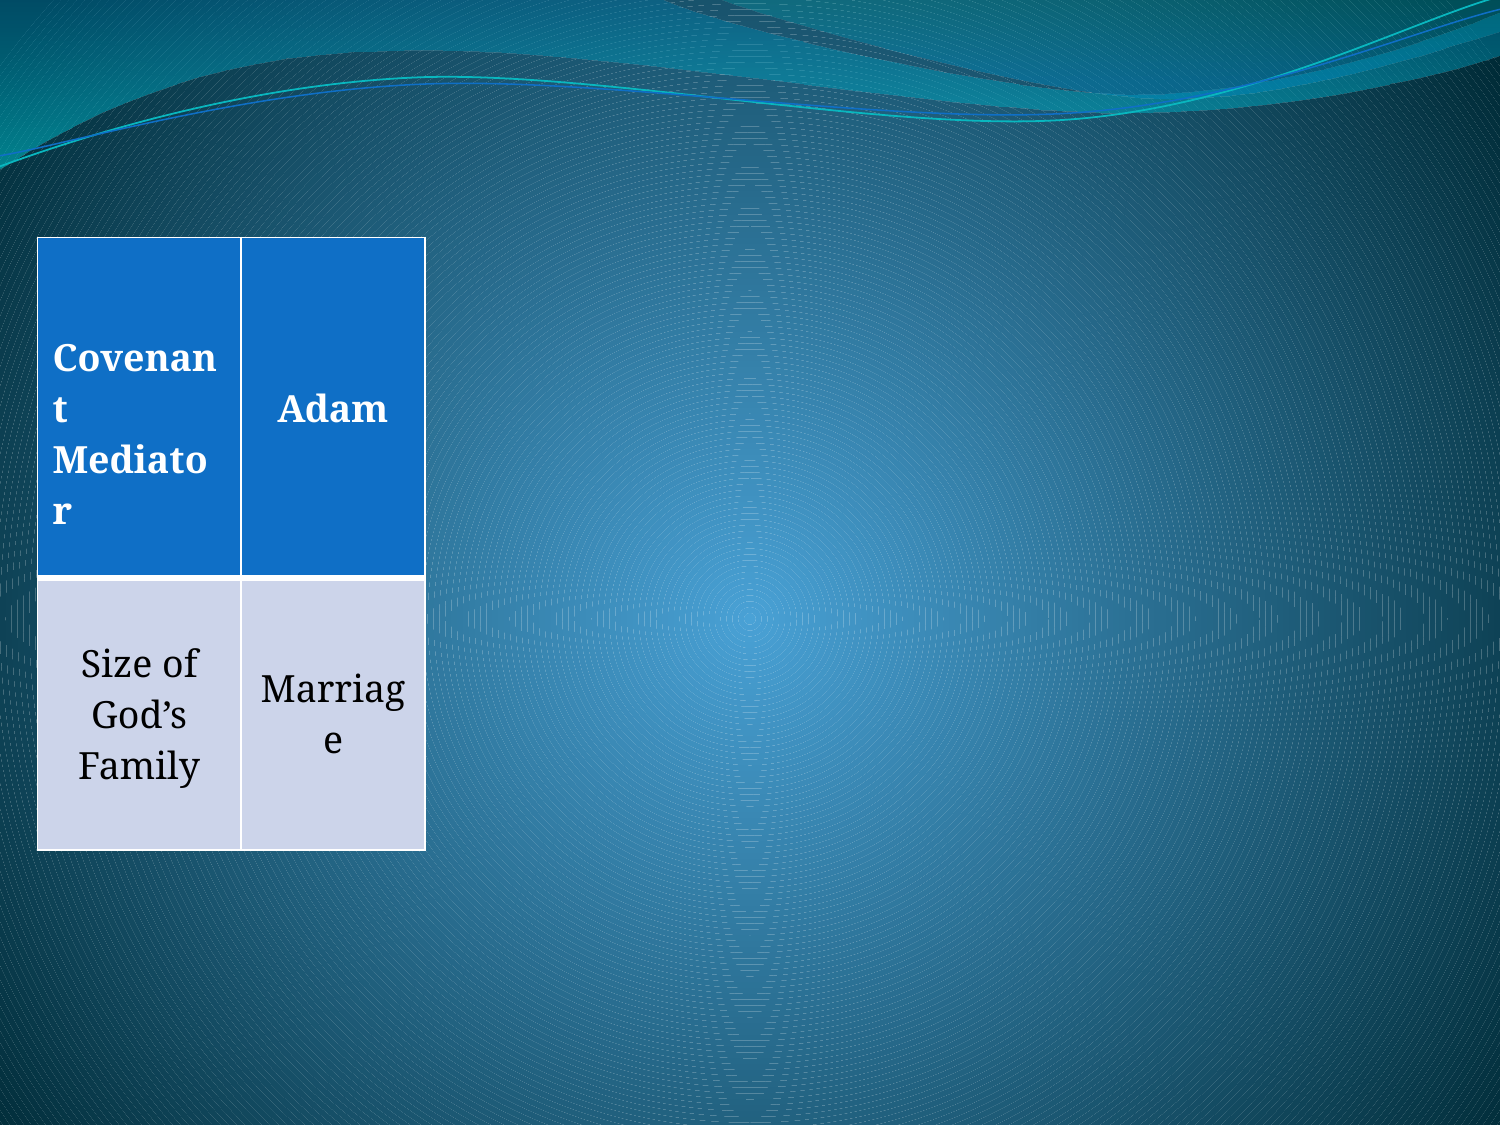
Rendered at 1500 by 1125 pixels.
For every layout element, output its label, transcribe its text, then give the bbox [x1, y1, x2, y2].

table_header Covenant Mediator [38, 238, 240, 575]
table_cell Marriage [242, 581, 424, 849]
table_header Adam [242, 238, 424, 575]
table_cell Size of God’s Family [38, 581, 240, 849]
